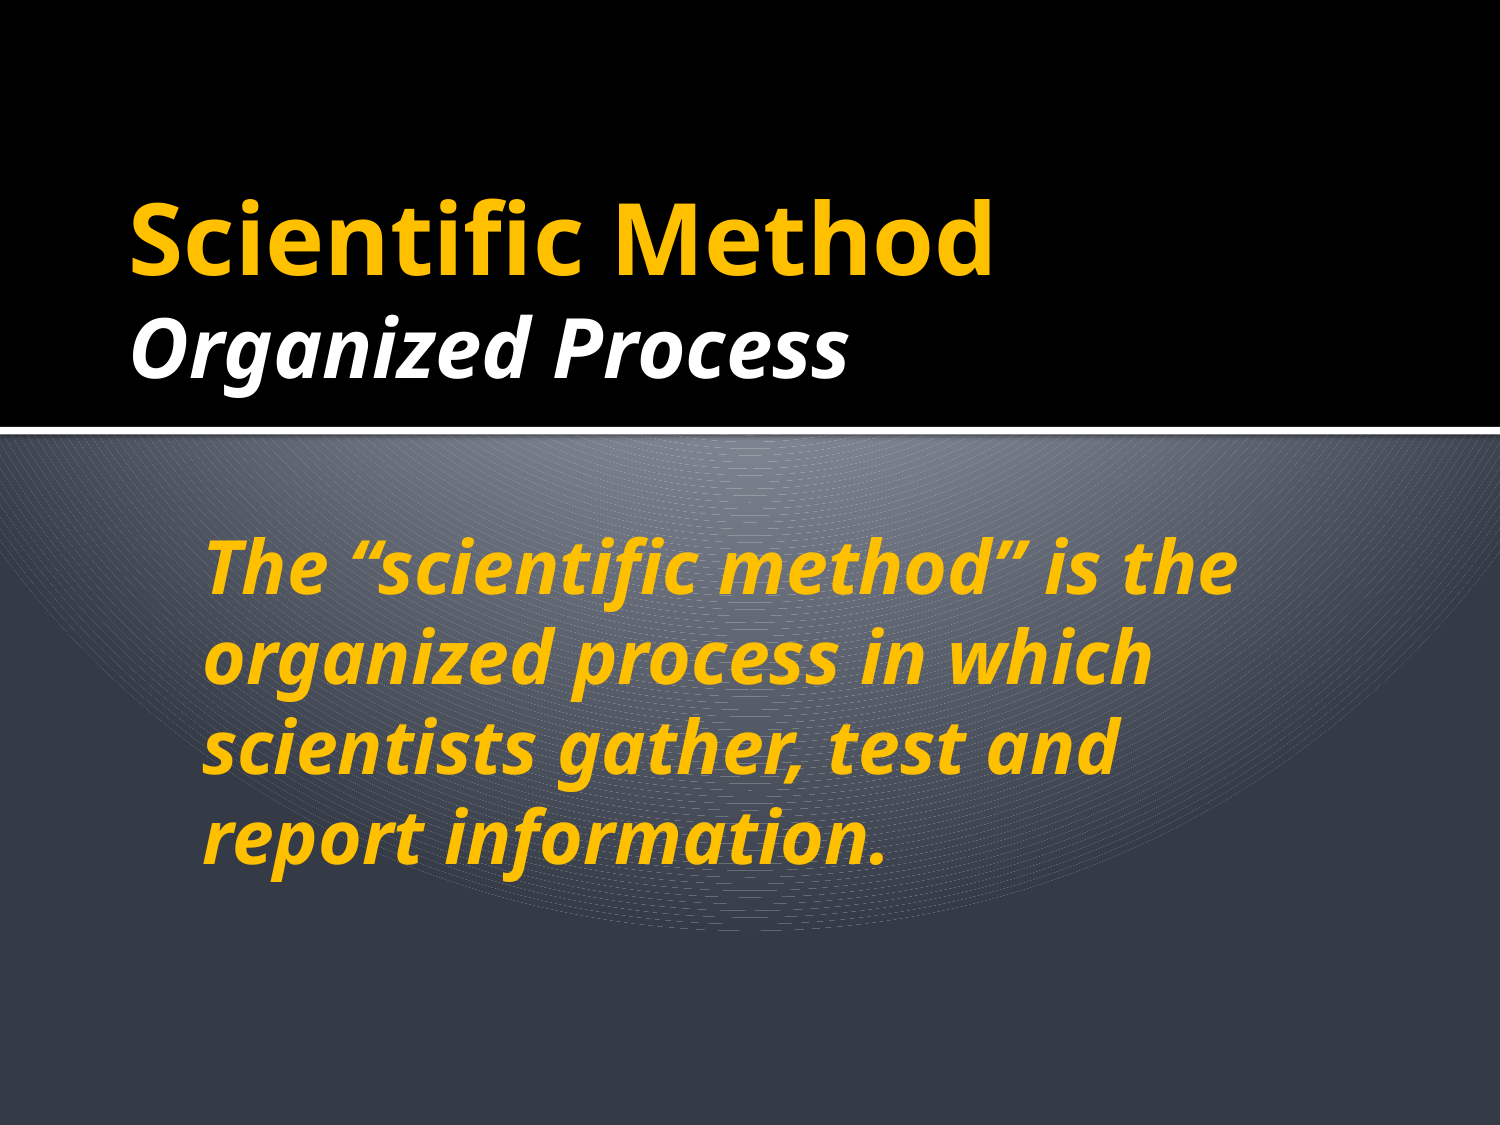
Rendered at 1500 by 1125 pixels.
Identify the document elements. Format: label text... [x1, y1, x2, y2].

text_box The “scientific method” is the organized process in which scientists gather, test and report information. [187, 512, 1350, 888]
list Scientific Method Organized Process [104, 174, 1421, 288]
